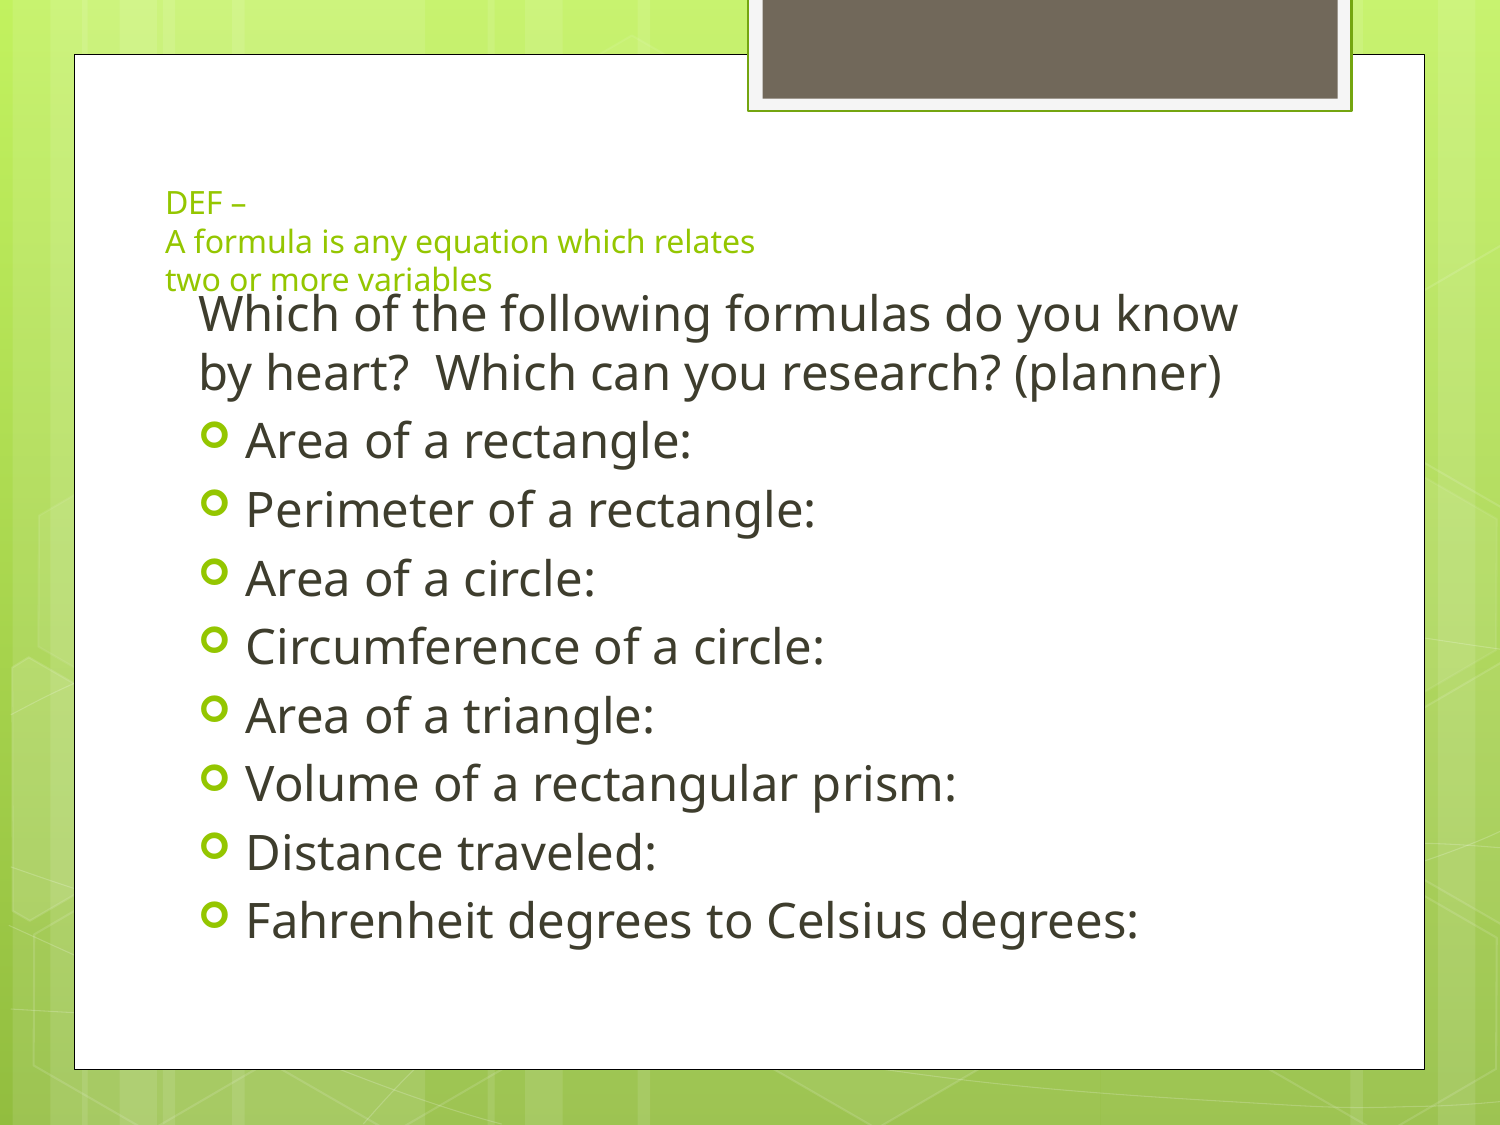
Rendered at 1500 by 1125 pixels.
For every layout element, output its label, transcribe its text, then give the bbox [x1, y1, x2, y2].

title DEF – A formula is any equation which relates two or more variables [150, 174, 1303, 363]
list Which of the following formulas do you know by heart? Which can you research? (planner) Area of a rectangle: Perimeter of a rectangle: Area of a circle: Circumference of a circle: Area of a triangle: Volume of a rectangular prism: Distance traveled: Fahrenheit degrees to Celsius degrees: [171, 275, 1283, 957]
